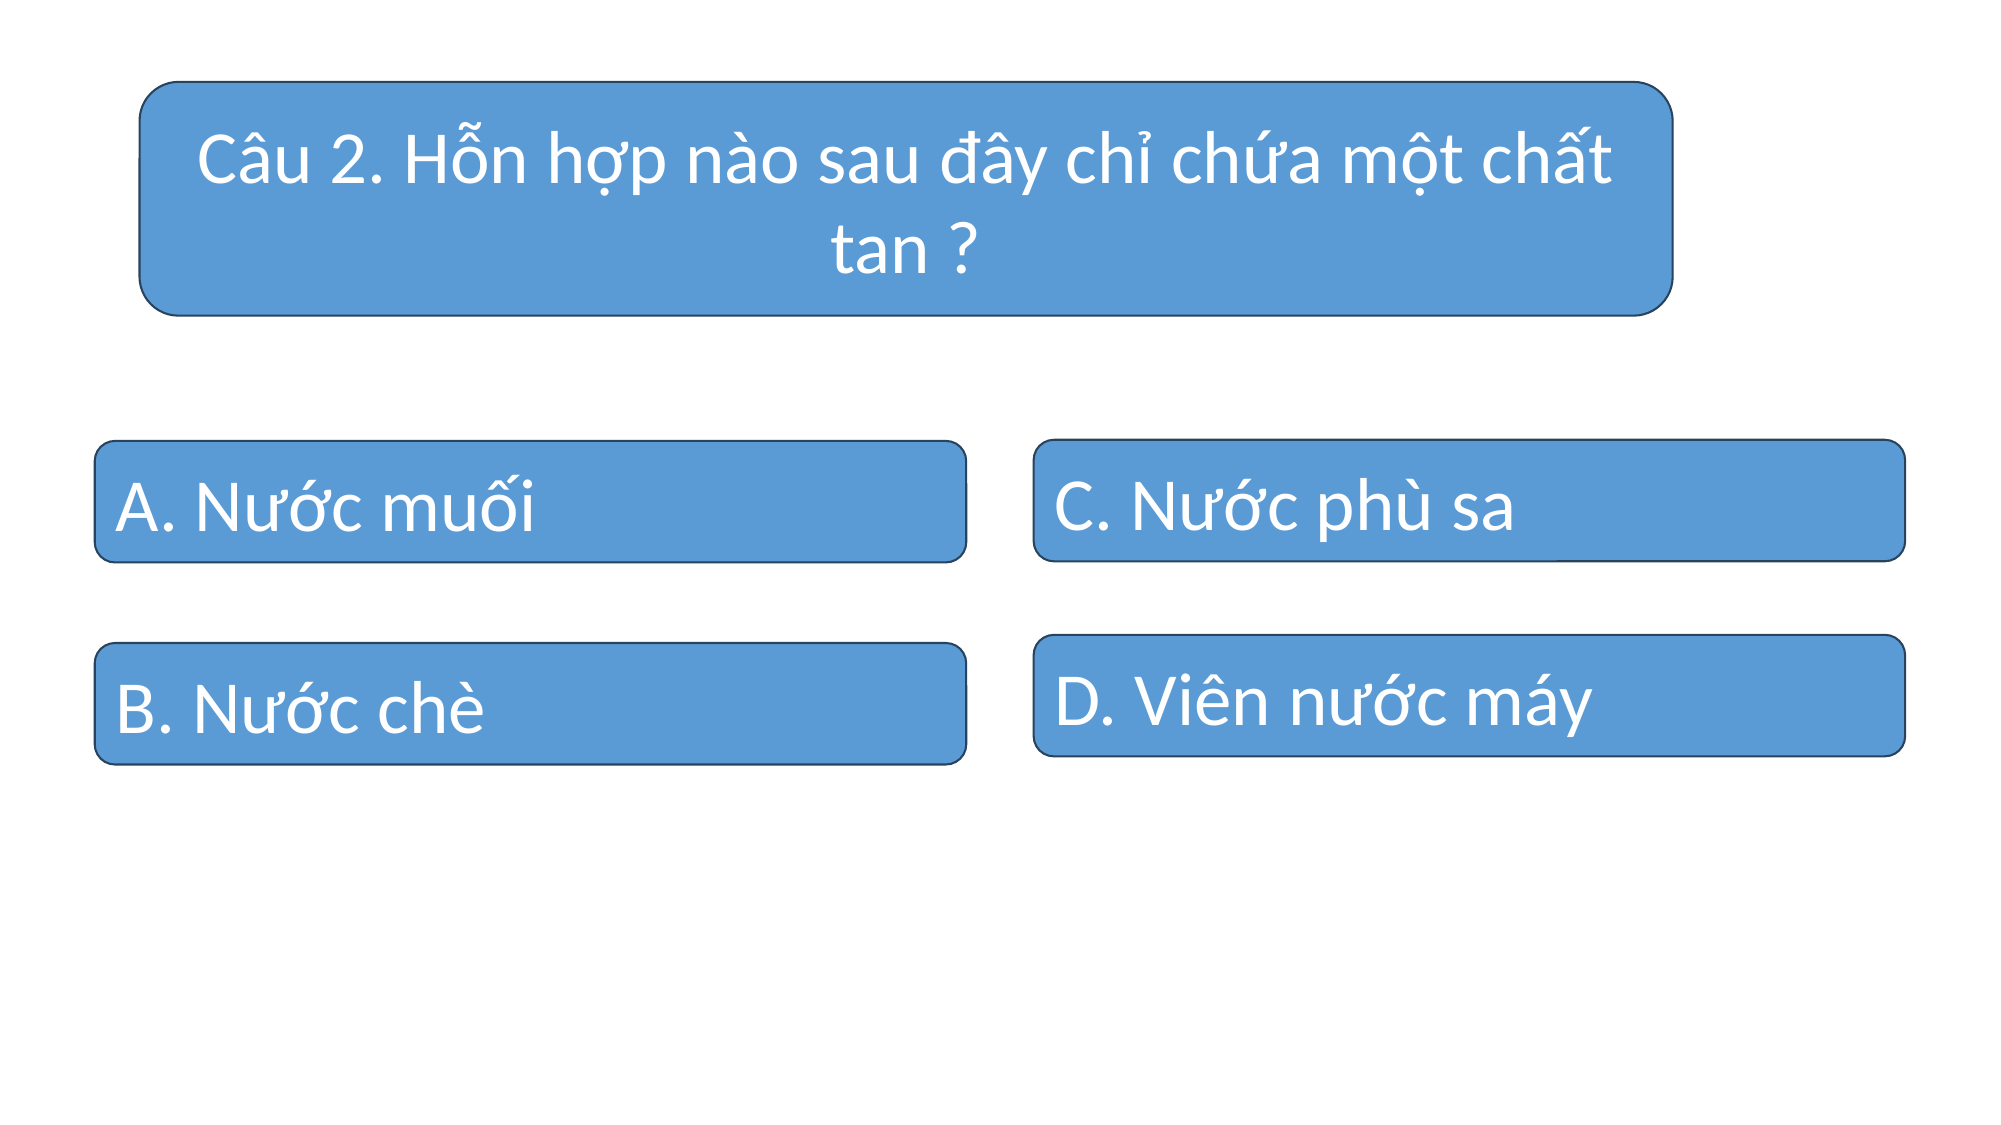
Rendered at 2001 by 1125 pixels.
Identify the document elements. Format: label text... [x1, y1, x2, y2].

text_box B. Nước chè [93, 641, 968, 766]
text_box D. Viên nước máy [1032, 633, 1907, 758]
text_box C. Nước phù sa [1032, 438, 1907, 563]
text_box A. Nước muối [93, 439, 968, 564]
text_box Câu 2. Hỗn hợp nào sau đây chỉ chứa một chất tan ? [138, 80, 1674, 317]
